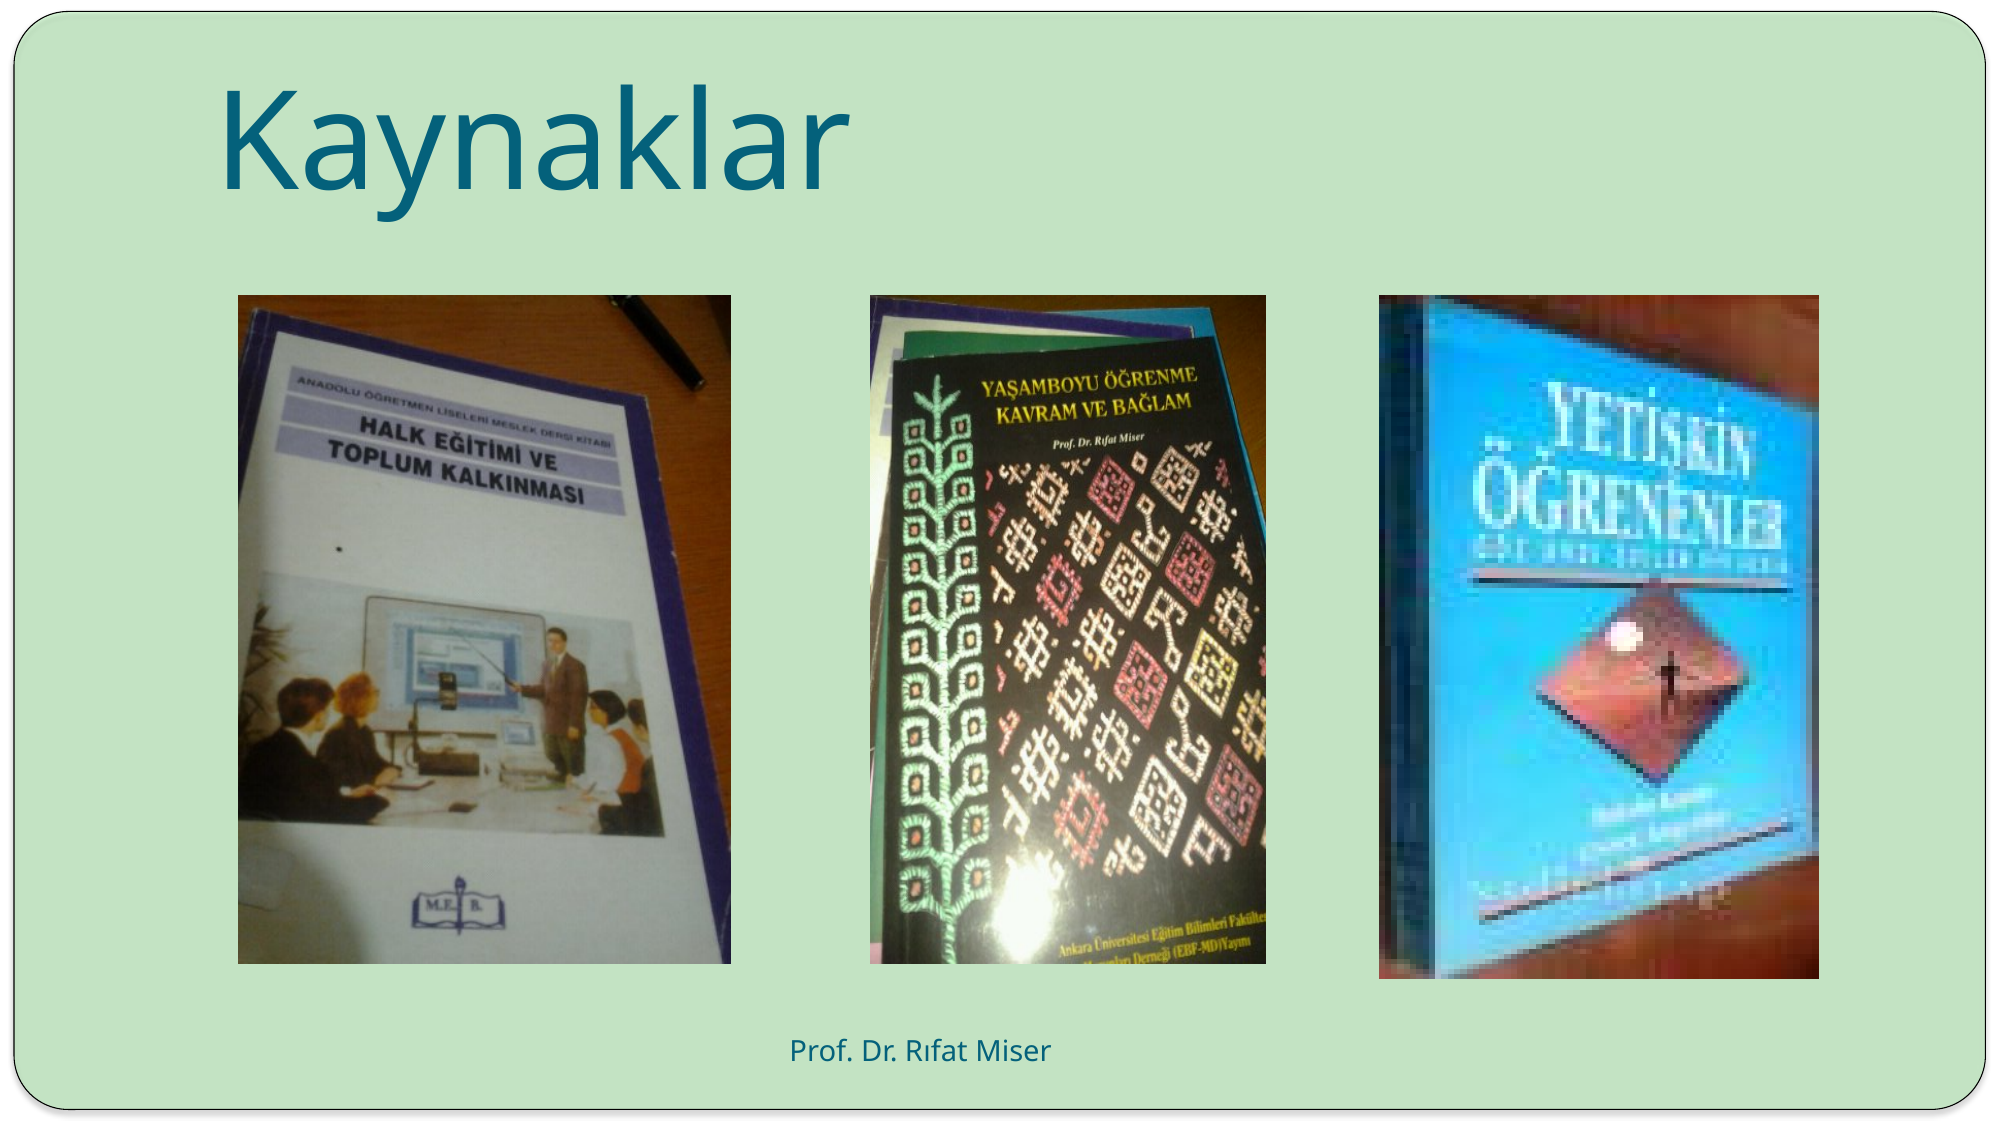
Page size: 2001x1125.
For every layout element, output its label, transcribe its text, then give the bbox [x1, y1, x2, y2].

title Kaynaklar [200, 45, 1900, 233]
picture [238, 295, 732, 964]
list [1379, 295, 1820, 979]
picture [870, 295, 1266, 964]
footer Prof. Dr. Rıfat Miser [200, 1012, 1067, 1088]
